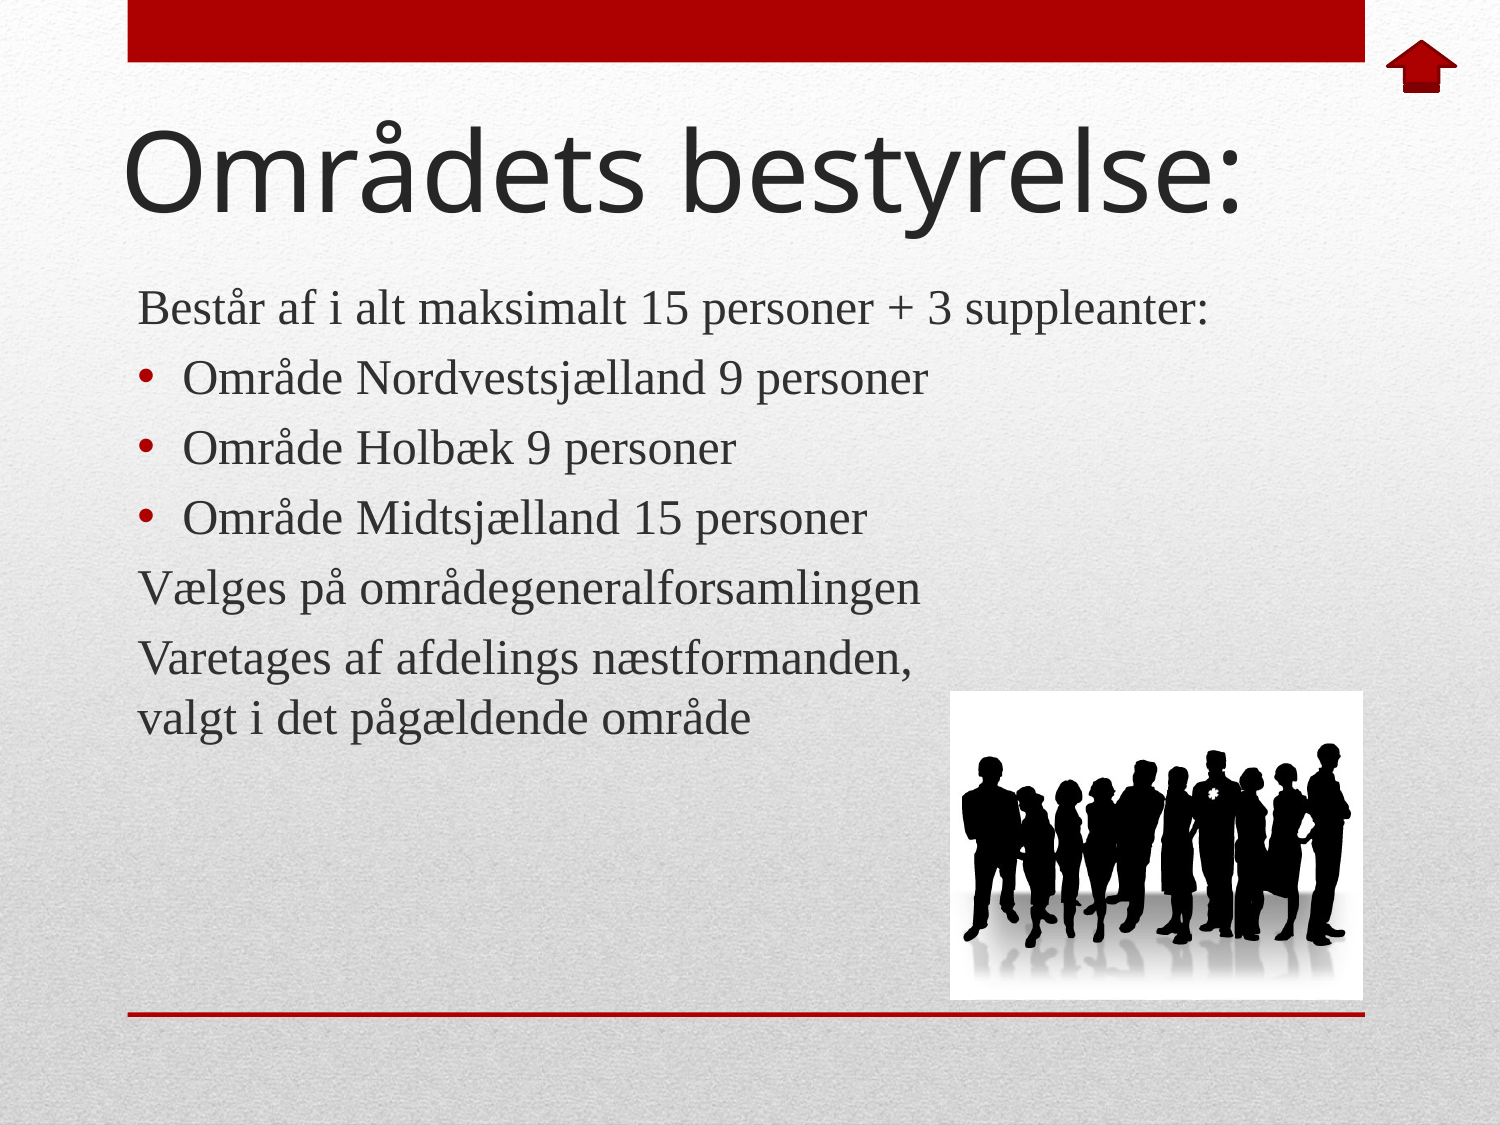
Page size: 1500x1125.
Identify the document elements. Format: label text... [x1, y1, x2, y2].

title Områdets bestyrelse: [105, 54, 1456, 243]
text_box [1385, 39, 1458, 93]
picture [950, 691, 1363, 1000]
list Består af i alt maksimalt 15 personer + 3 suppleanter: Område Nordvestsjælland 9 personer Område Holbæk 9 personer Område Midtsjælland 15 personer Vælges på områdegeneralforsamlingen Varetages af afdelings næstformanden, valgt i det pågældende område [122, 113, 1341, 976]
